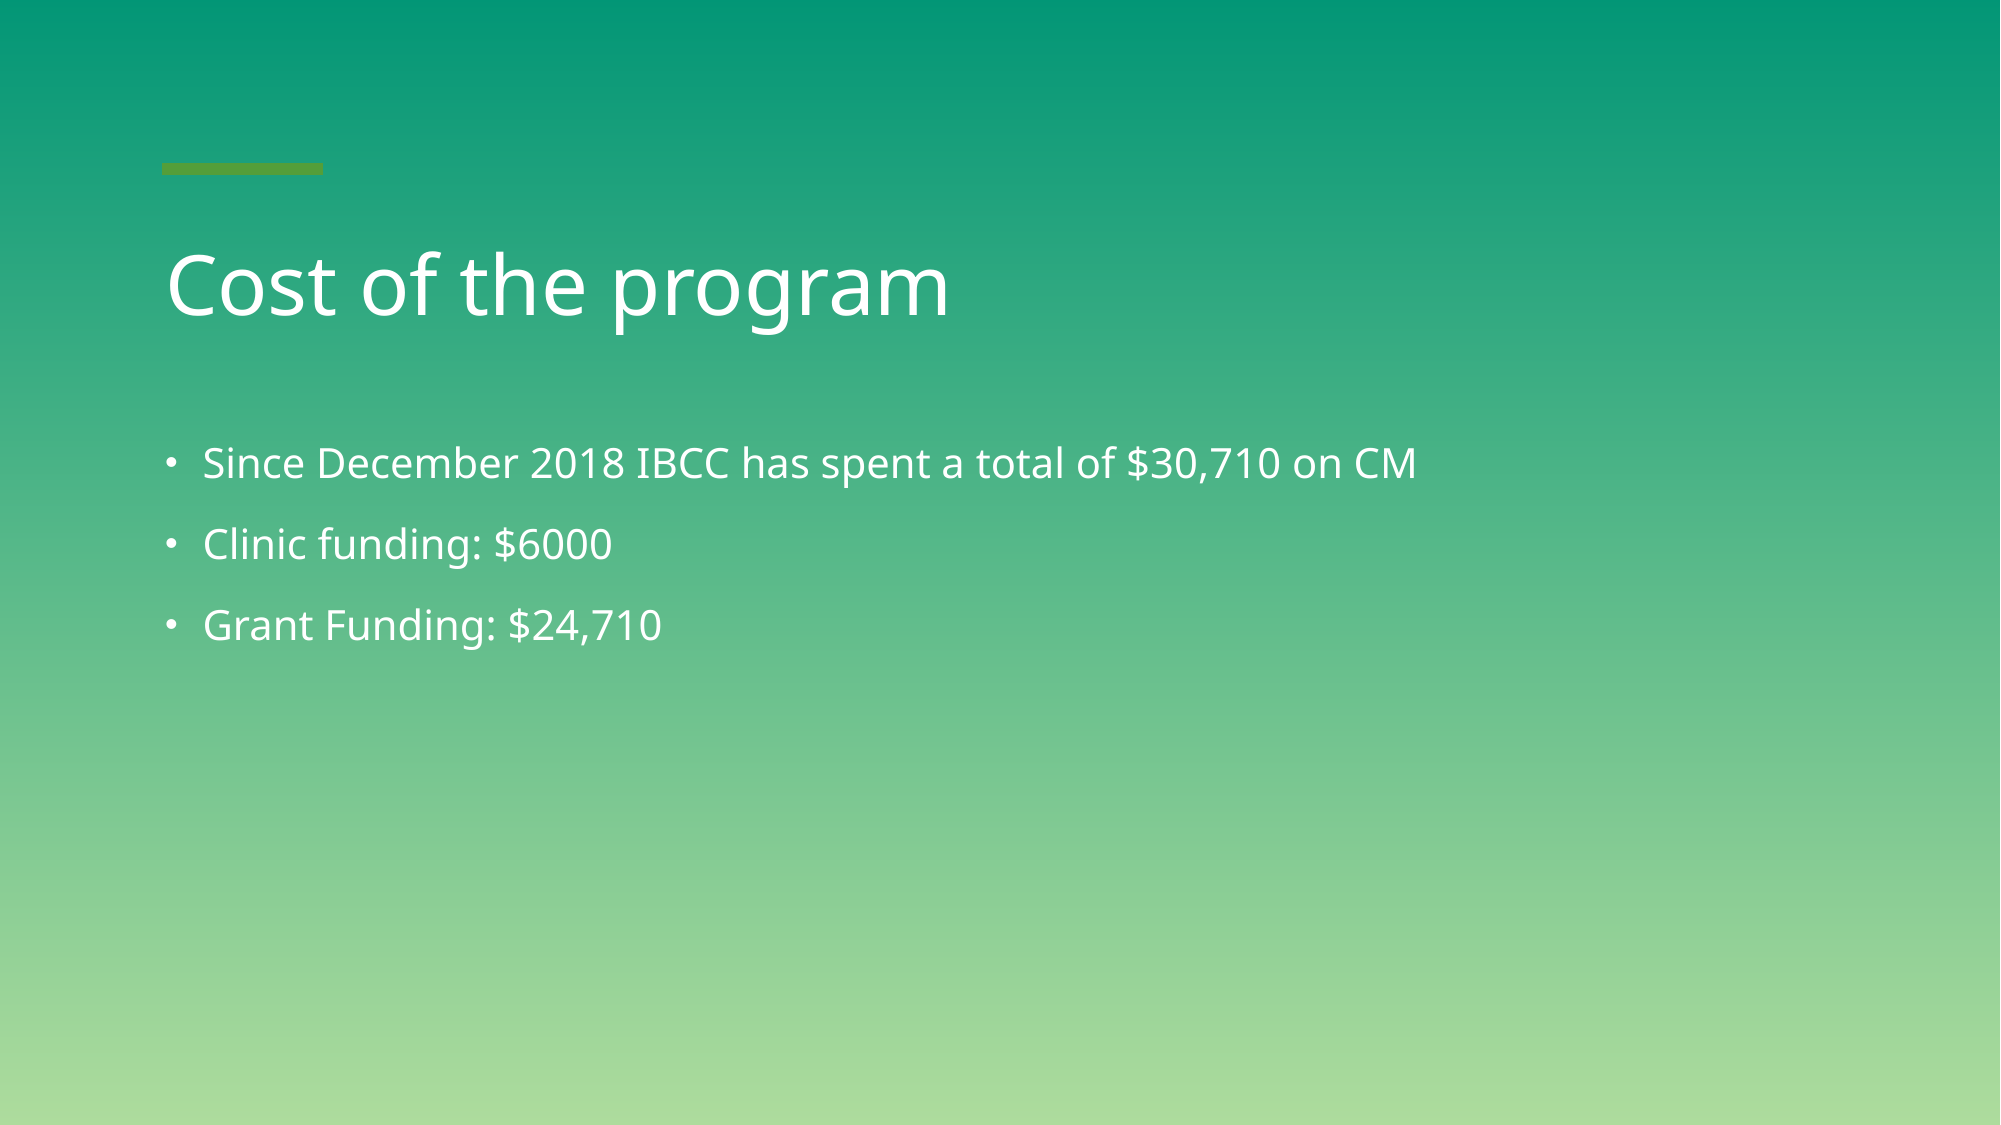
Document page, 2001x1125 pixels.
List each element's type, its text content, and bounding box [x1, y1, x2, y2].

title Cost of the program [150, 224, 1850, 419]
list Since December 2018 IBCC has spent a total of $30,710 on CM Clinic funding: $6000 Grant Funding: $24,710 [150, 419, 1850, 975]
